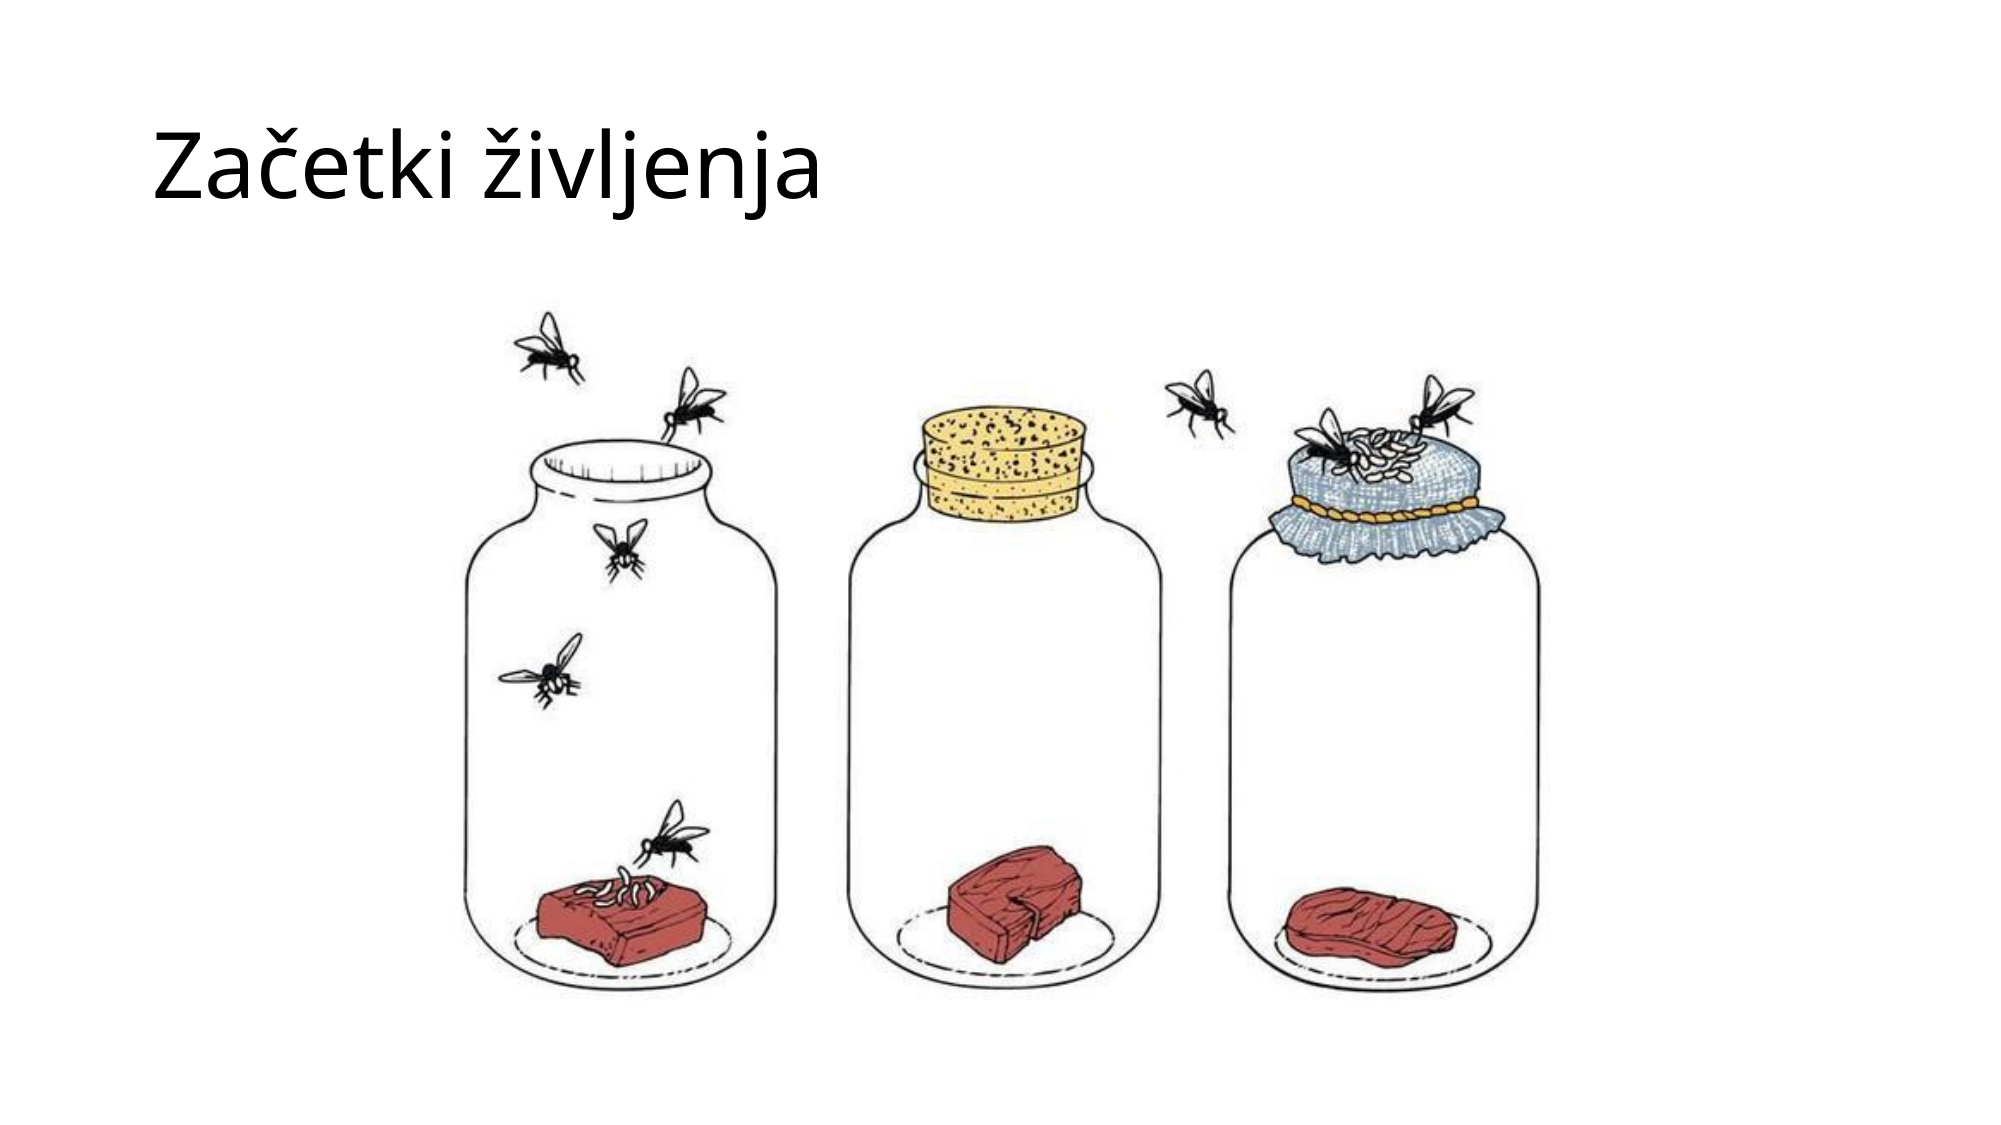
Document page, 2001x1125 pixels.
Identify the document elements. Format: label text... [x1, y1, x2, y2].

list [450, 299, 1550, 1014]
title Začetki življenja [137, 59, 1863, 278]
